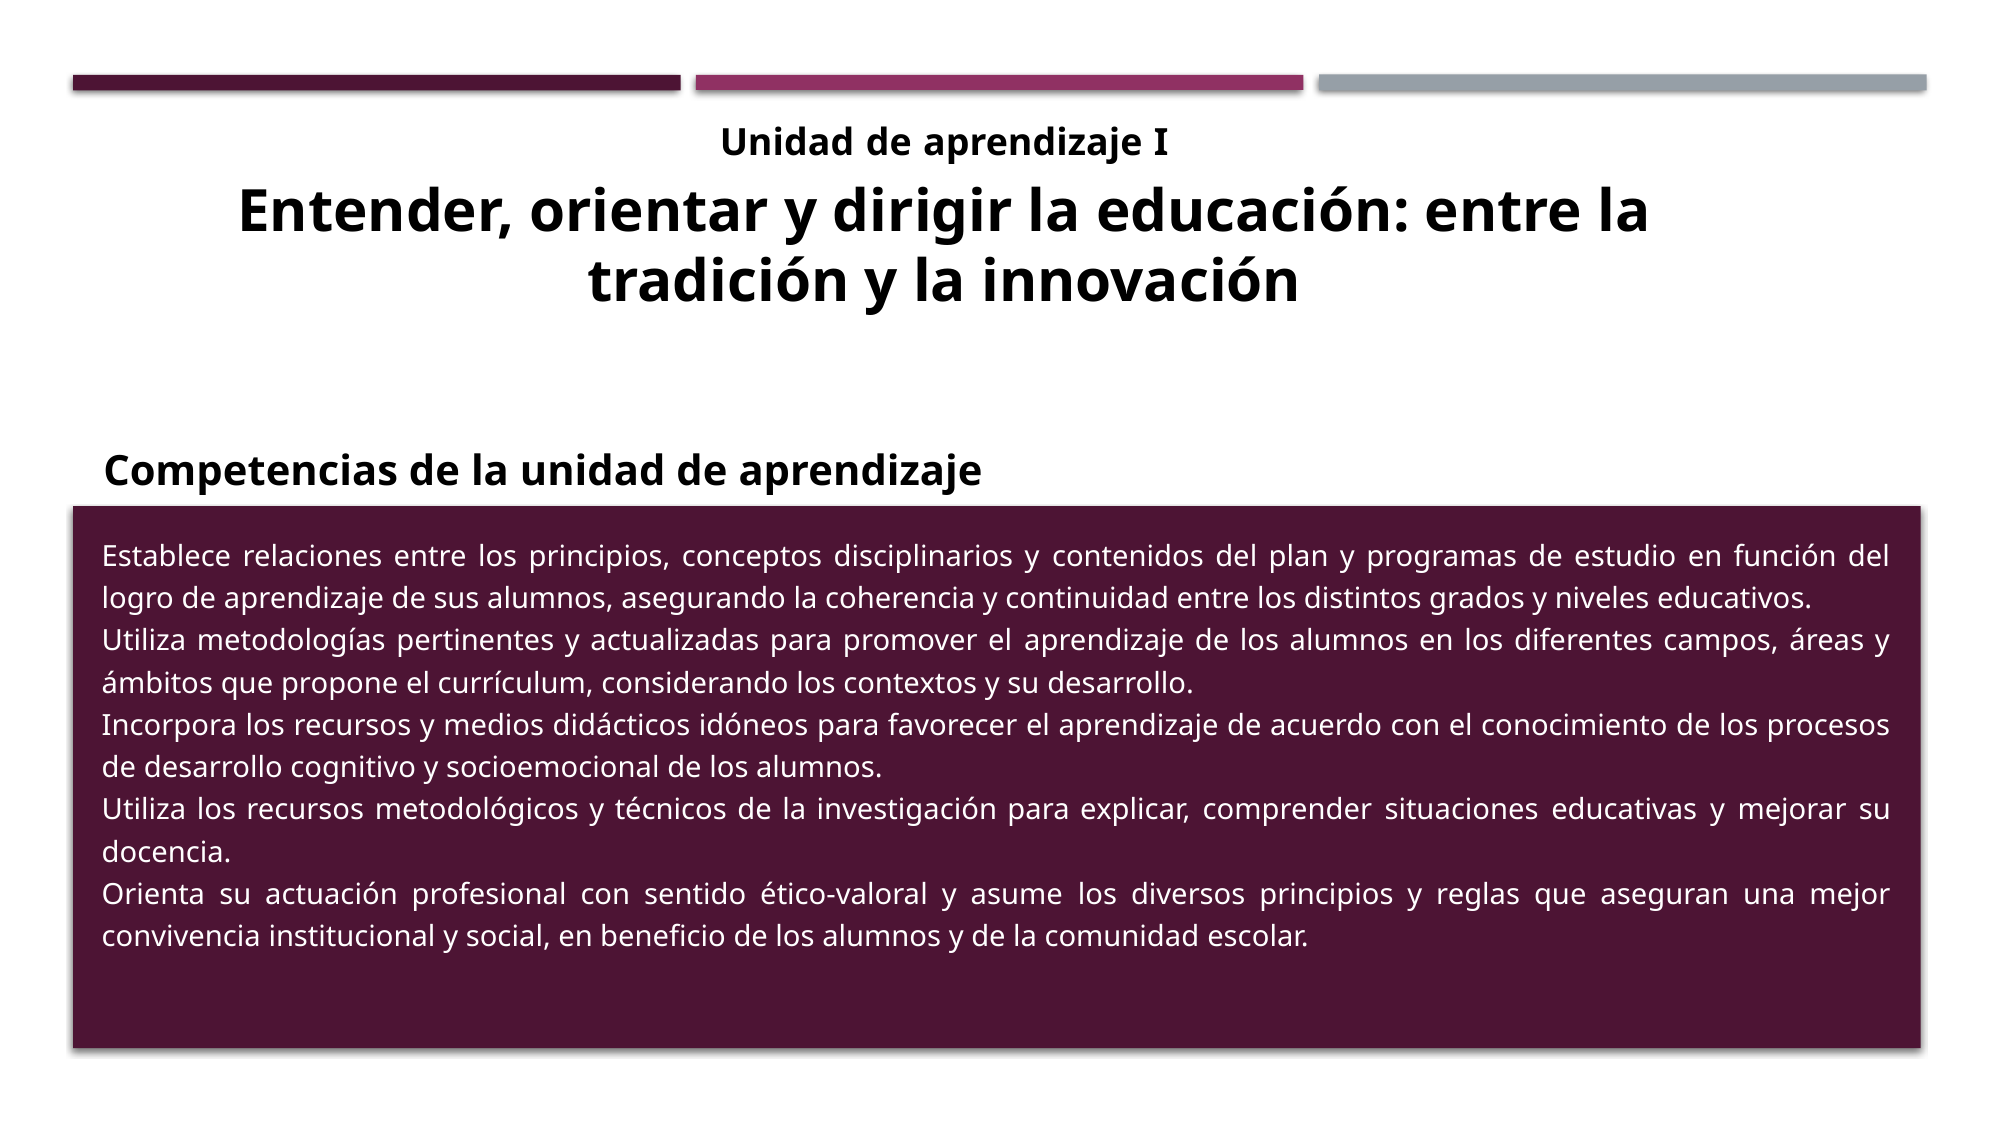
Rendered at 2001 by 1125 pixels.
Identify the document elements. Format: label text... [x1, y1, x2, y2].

text_box Competencias de la unidad de aprendizaje Establece relaciones entre los principios, conceptos disciplinarios y contenidos del plan y programas de estudio en función del logro de aprendizaje de sus alumnos, asegurando la coherencia y continuidad entre los distintos grados y niveles educativos. Utiliza metodologías pertinentes y actualizadas para promover el aprendizaje de los alumnos en los diferentes campos, áreas y ámbitos que propone el currículum, considerando los contextos y su desarrollo. Incorpora los recursos y medios didácticos idóneos para favorecer el aprendizaje de acuerdo con el conocimiento de los procesos de desarrollo cognitivo y socioemocional de los alumnos. Utiliza los recursos metodológicos y técnicos de la investigación para explicar, comprender situaciones educativas y mejorar su docencia. Orienta su actuación profesional con sentido ético-valoral y asume los diversos principios y reglas que aseguran una mejor convivencia institucional y social, en beneficio de los alumnos y de la comunidad escolar. [30, 436, 1992, 960]
text_box Unidad de aprendizaje I Entender, orientar y dirigir la educación: entre la tradición y la innovación [30, 110, 1800, 400]
